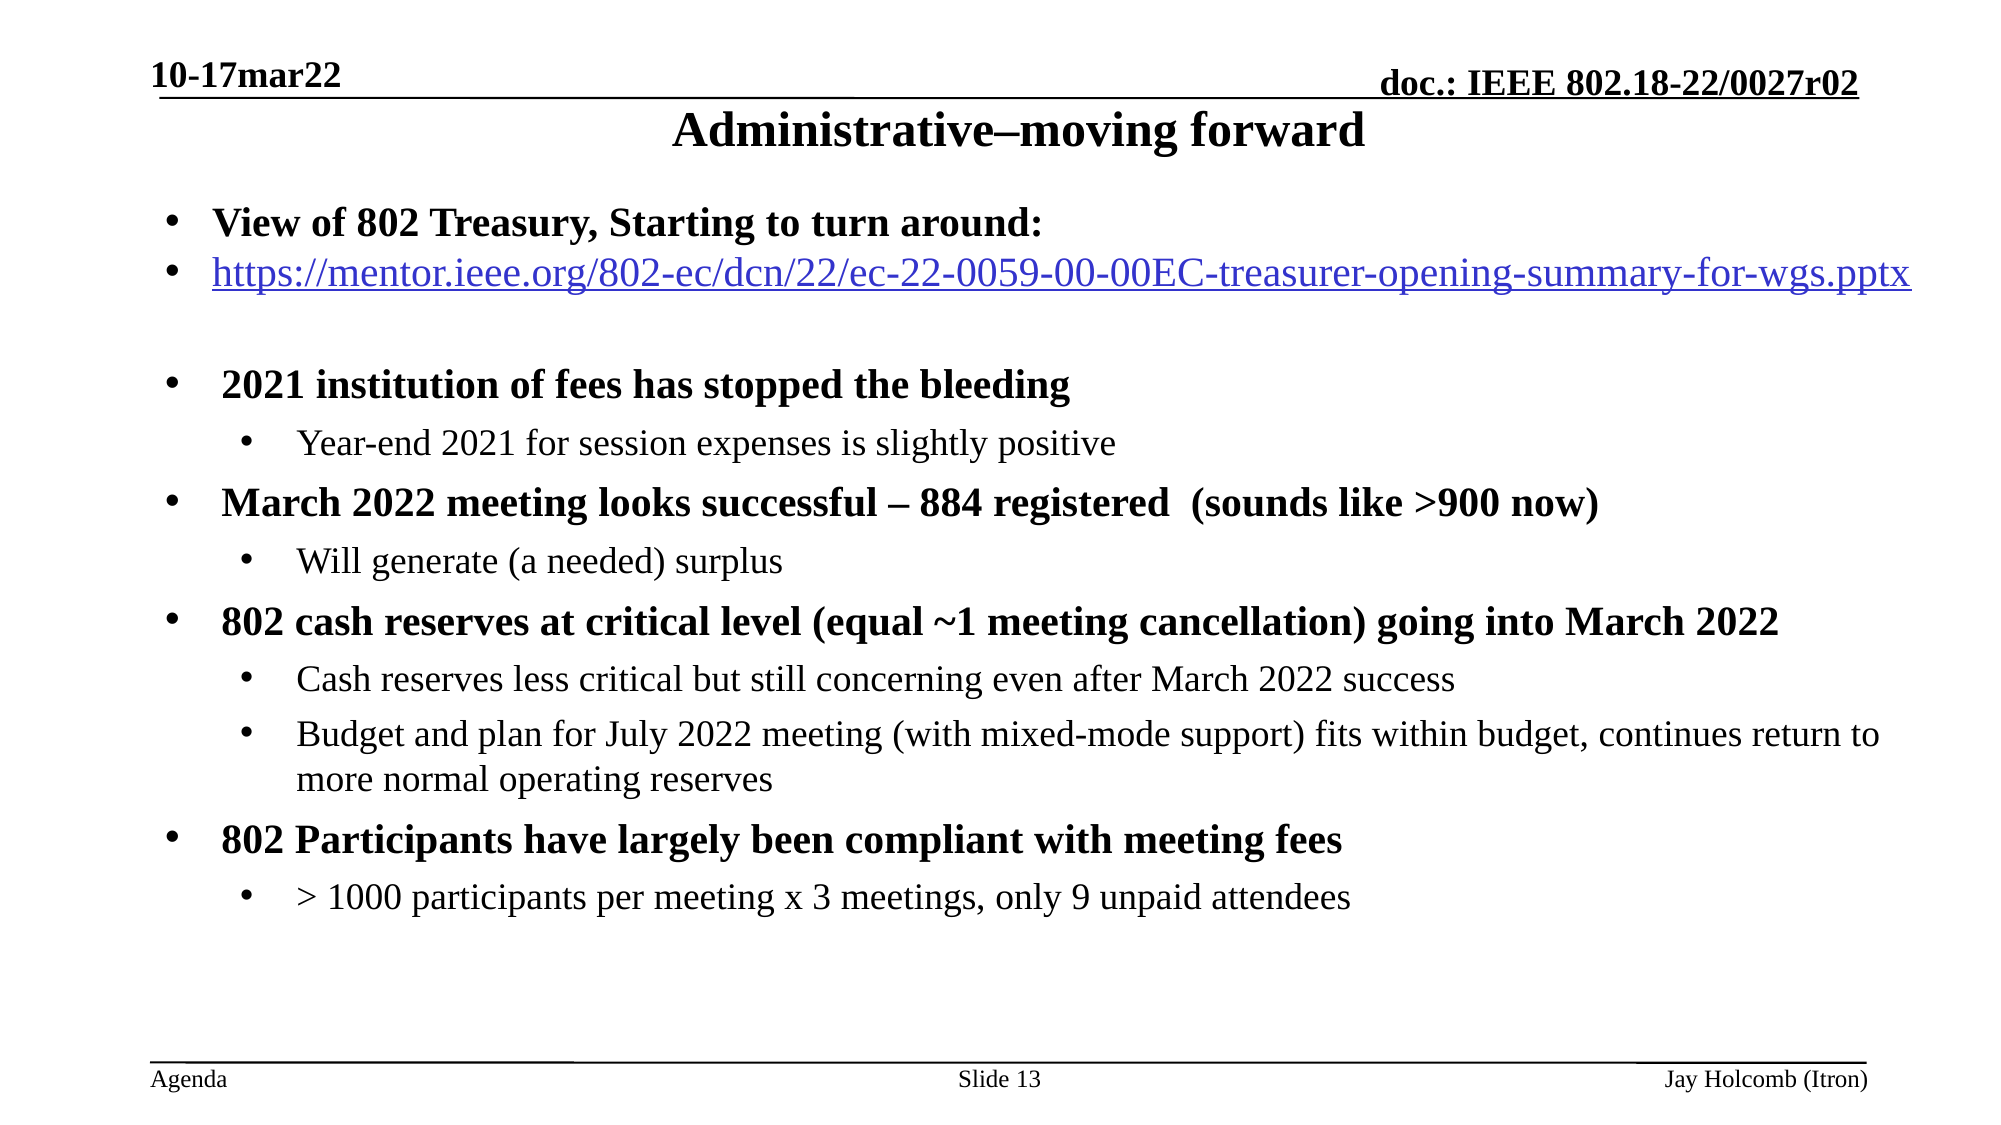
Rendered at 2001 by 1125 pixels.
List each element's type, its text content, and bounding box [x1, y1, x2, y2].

list View of 802 Treasury, Starting to turn around: https://mentor.ieee.org/802-ec/dcn/22/ec-22-0059-00-00EC-treasurer-opening-summary-for-wgs.pptx 2021 institution of fees has stopped the bleeding Year-end 2021 for session expenses is slightly positive March 2022 meeting looks successful – 884 registered (sounds like >900 now) Will generate (a needed) surplus 802 cash reserves at critical level (equal ~1 meeting cancellation) going into March 2022 Cash reserves less critical but still concerning even after March 2022 success Budget and plan for July 2022 meeting (with mixed-mode support) fits within budget, continues return to more normal operating reserves 802 Participants have largely been compliant with meeting fees > 1000 participants per meeting x 3 meetings, only 9 unpaid attendees [149, 141, 1938, 1073]
slide_number Slide 13 [933, 1061, 1067, 1123]
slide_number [149, 49, 651, 95]
footer Jay Holcomb (Itron) [1171, 1061, 1869, 1093]
title Administrative–moving forward [362, 87, 1676, 141]
